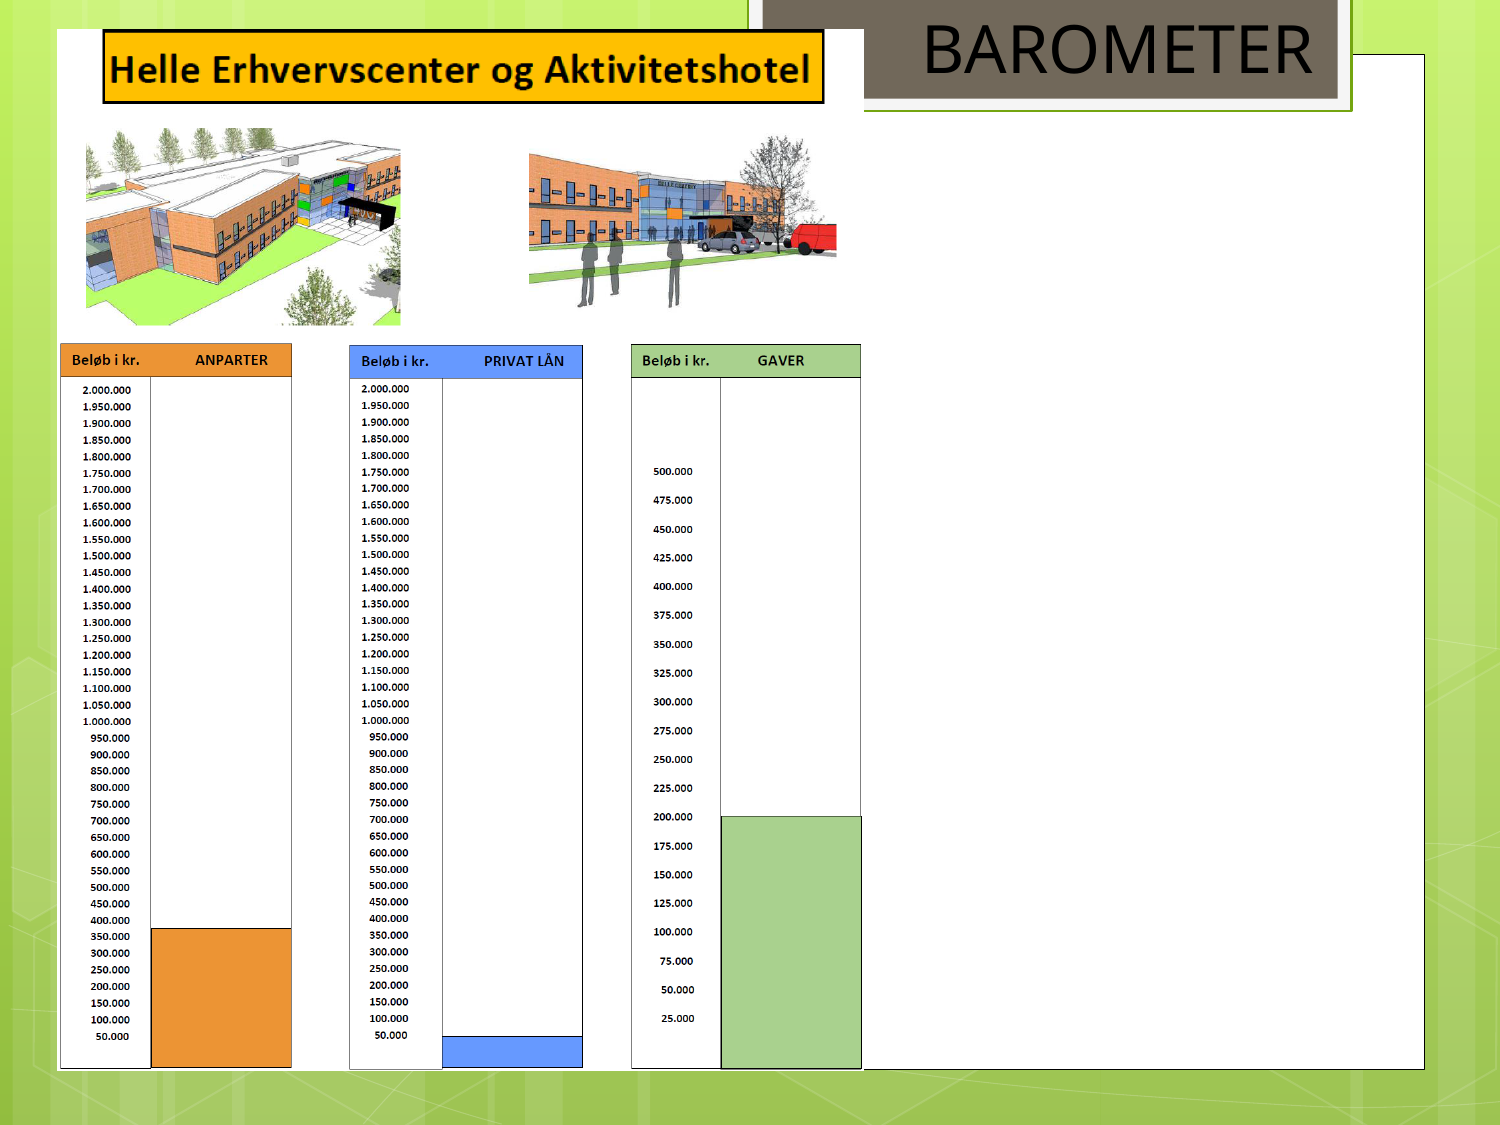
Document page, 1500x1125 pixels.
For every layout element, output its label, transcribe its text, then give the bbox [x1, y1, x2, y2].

picture [57, 29, 865, 1071]
text_box BAROMETER [825, 0, 1410, 95]
